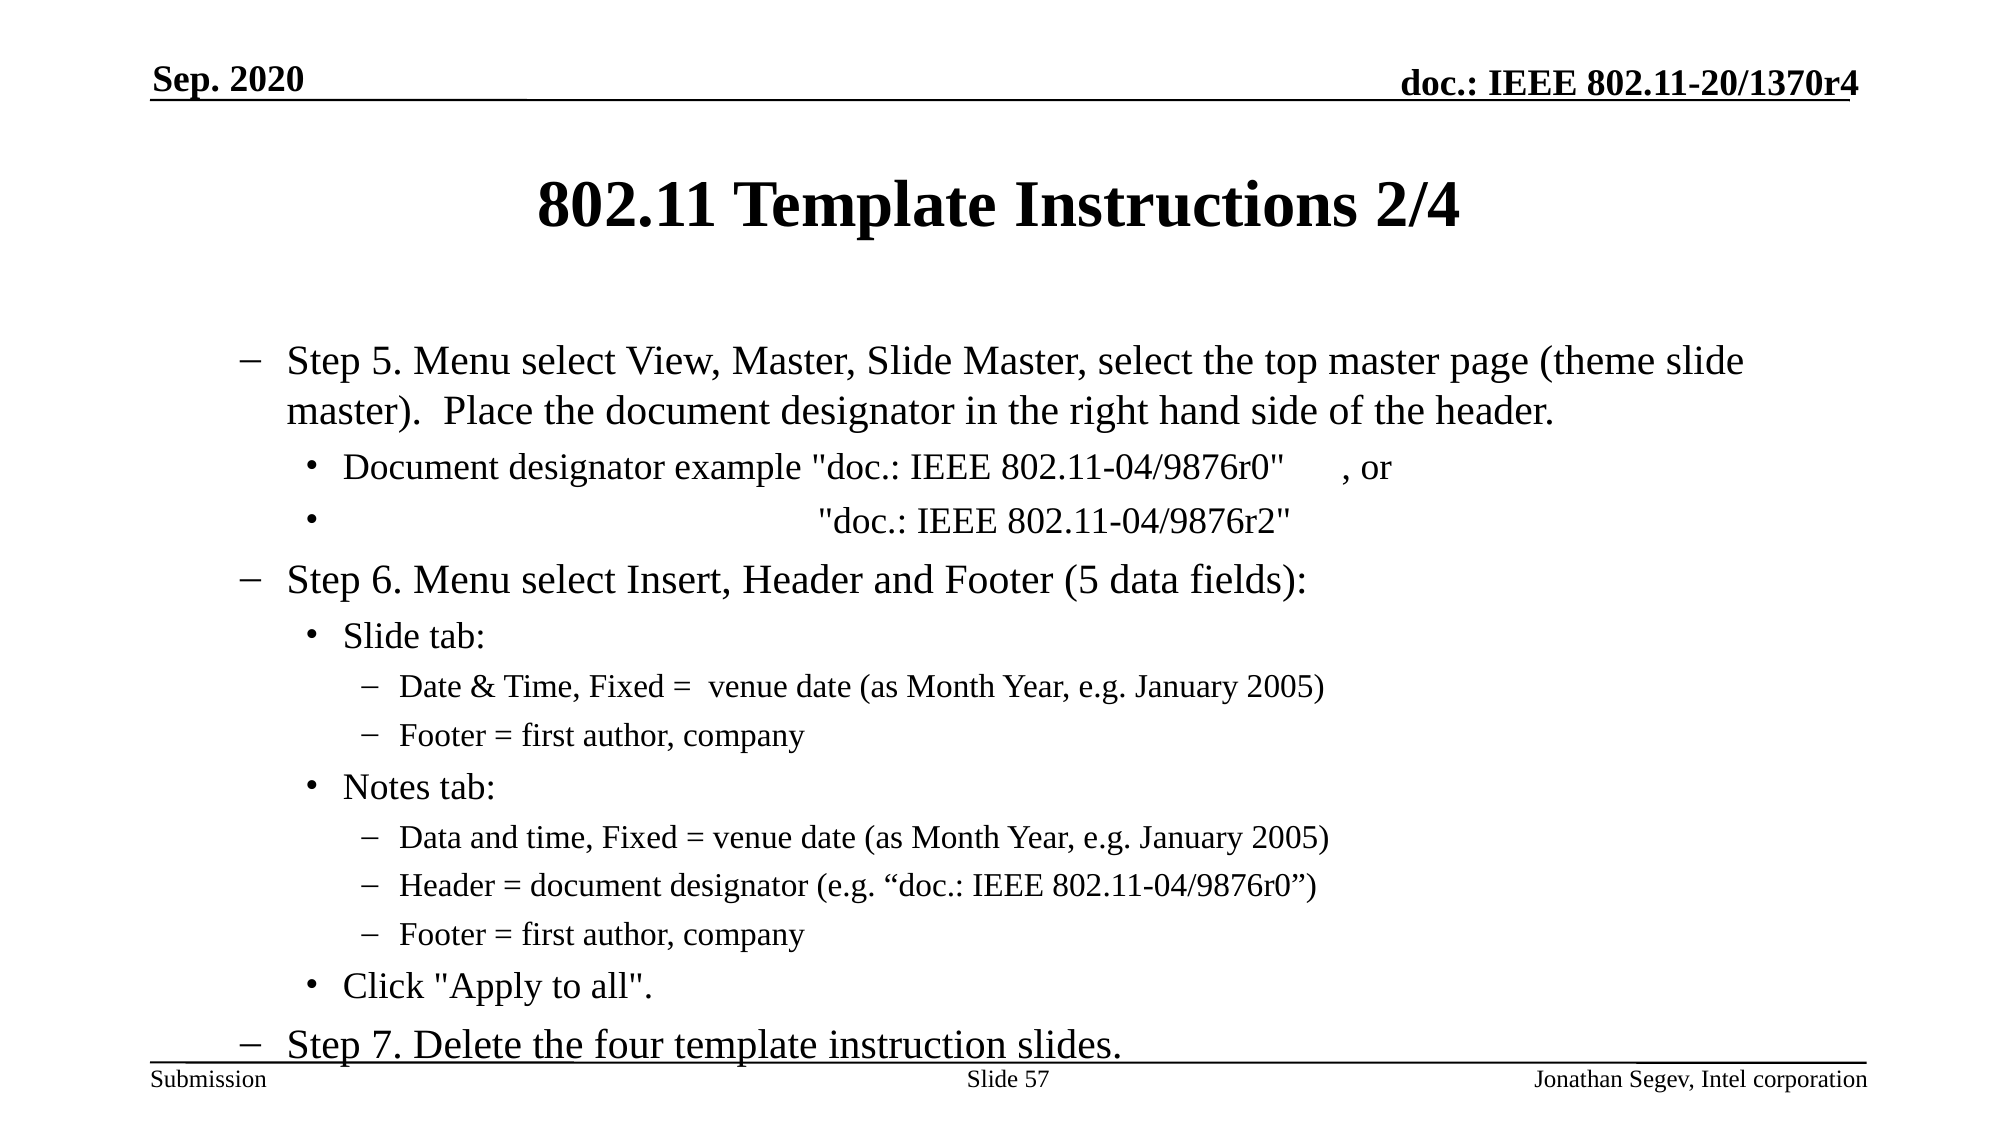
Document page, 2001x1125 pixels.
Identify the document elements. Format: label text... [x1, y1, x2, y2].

footer Jonathan Segev, Intel corporation [1171, 1061, 1869, 1093]
title 802.11 Template Instructions 2/4 [149, 112, 1850, 288]
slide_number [152, 54, 563, 100]
slide_number Slide 57 [950, 1061, 1067, 1123]
list Step 5. Menu select View, Master, Slide Master, select the top master page (theme slide master). Place the document designator in the right hand side of the header. Document designator example "doc.: IEEE 802.11-04/9876r0" , or "doc.: IEEE 802.11-04/9876r2" Step 6. Menu select Insert, Header and Footer (5 data fields): Slide tab: Date & Time, Fixed = venue date (as Month Year, e.g. January 2005) Footer = first author, company Notes tab: Data and time, Fixed = venue date (as Month Year, e.g. January 2005) Header = document designator (e.g. “doc.: IEEE 802.11-04/9876r0”) Footer = first author, company Click "Apply to all". Step 7. Delete the four template instruction slides. [149, 324, 1850, 1000]
